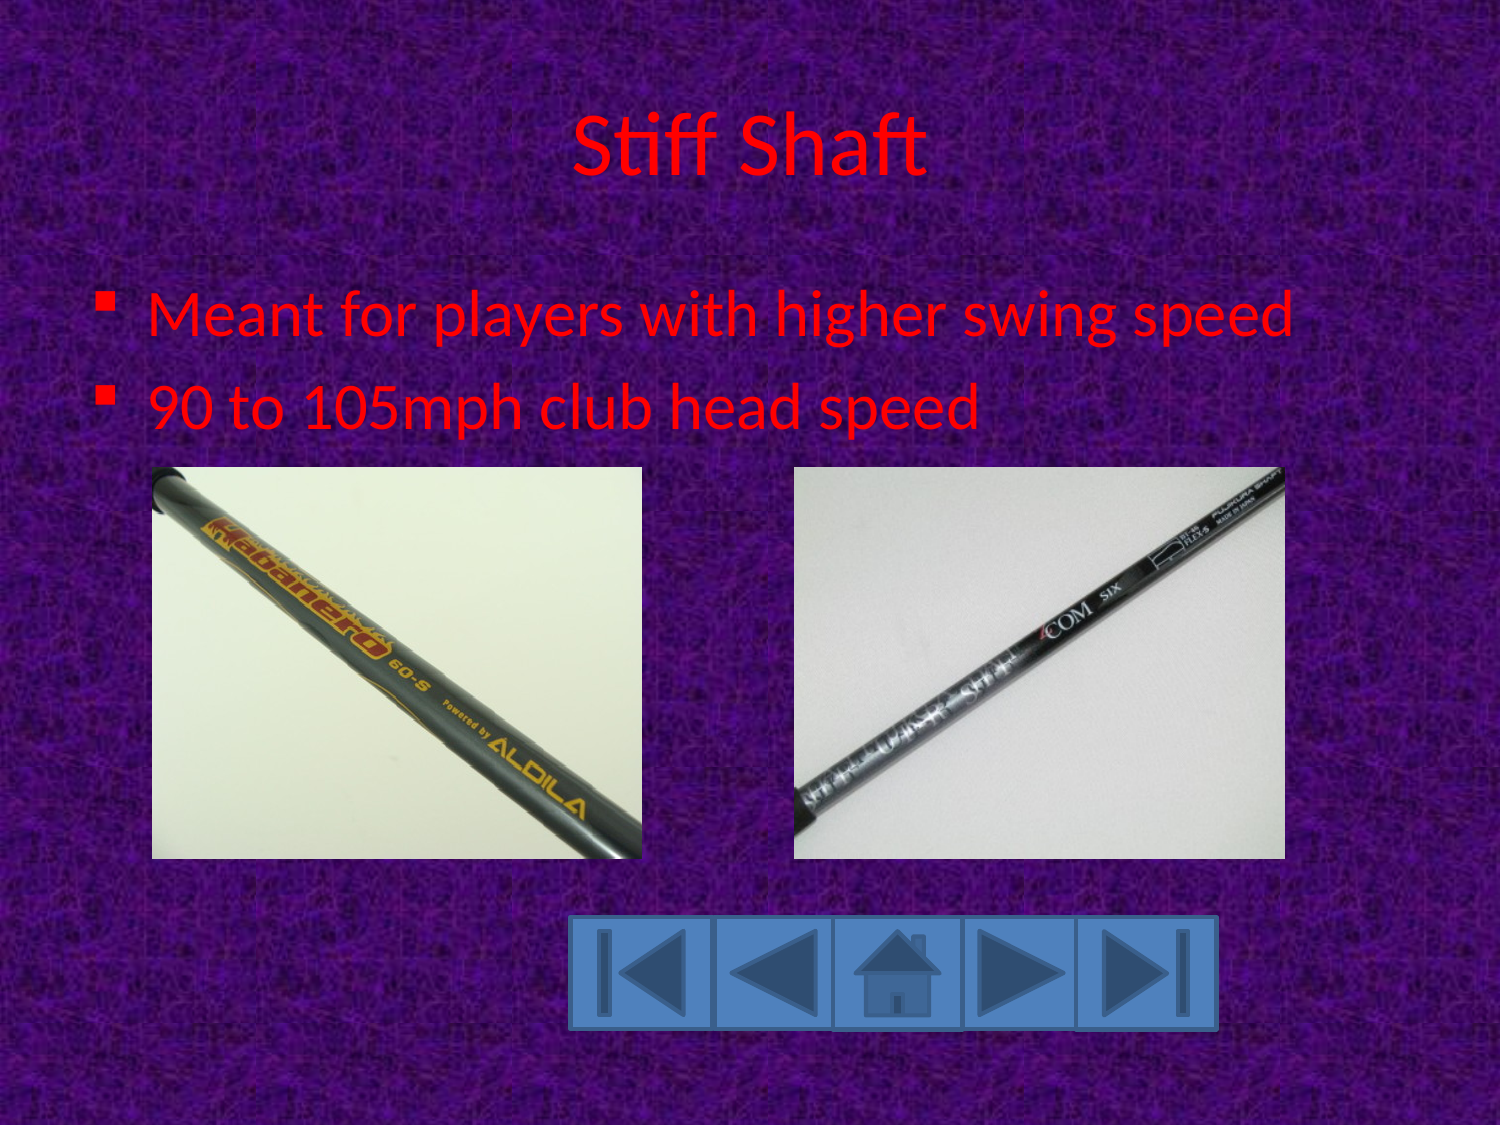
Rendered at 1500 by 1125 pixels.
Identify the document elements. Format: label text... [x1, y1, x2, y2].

text_box [1074, 915, 1219, 1032]
title Stiff Shaft [75, 45, 1425, 233]
picture [0, 0, 1500, 1125]
text_box [714, 915, 831, 1031]
list Meant for players with higher swing speed 90 to 105mph club head speed [75, 262, 1425, 1005]
text_box [568, 915, 714, 1031]
text_box [831, 915, 965, 1032]
text_box [965, 915, 1074, 1031]
